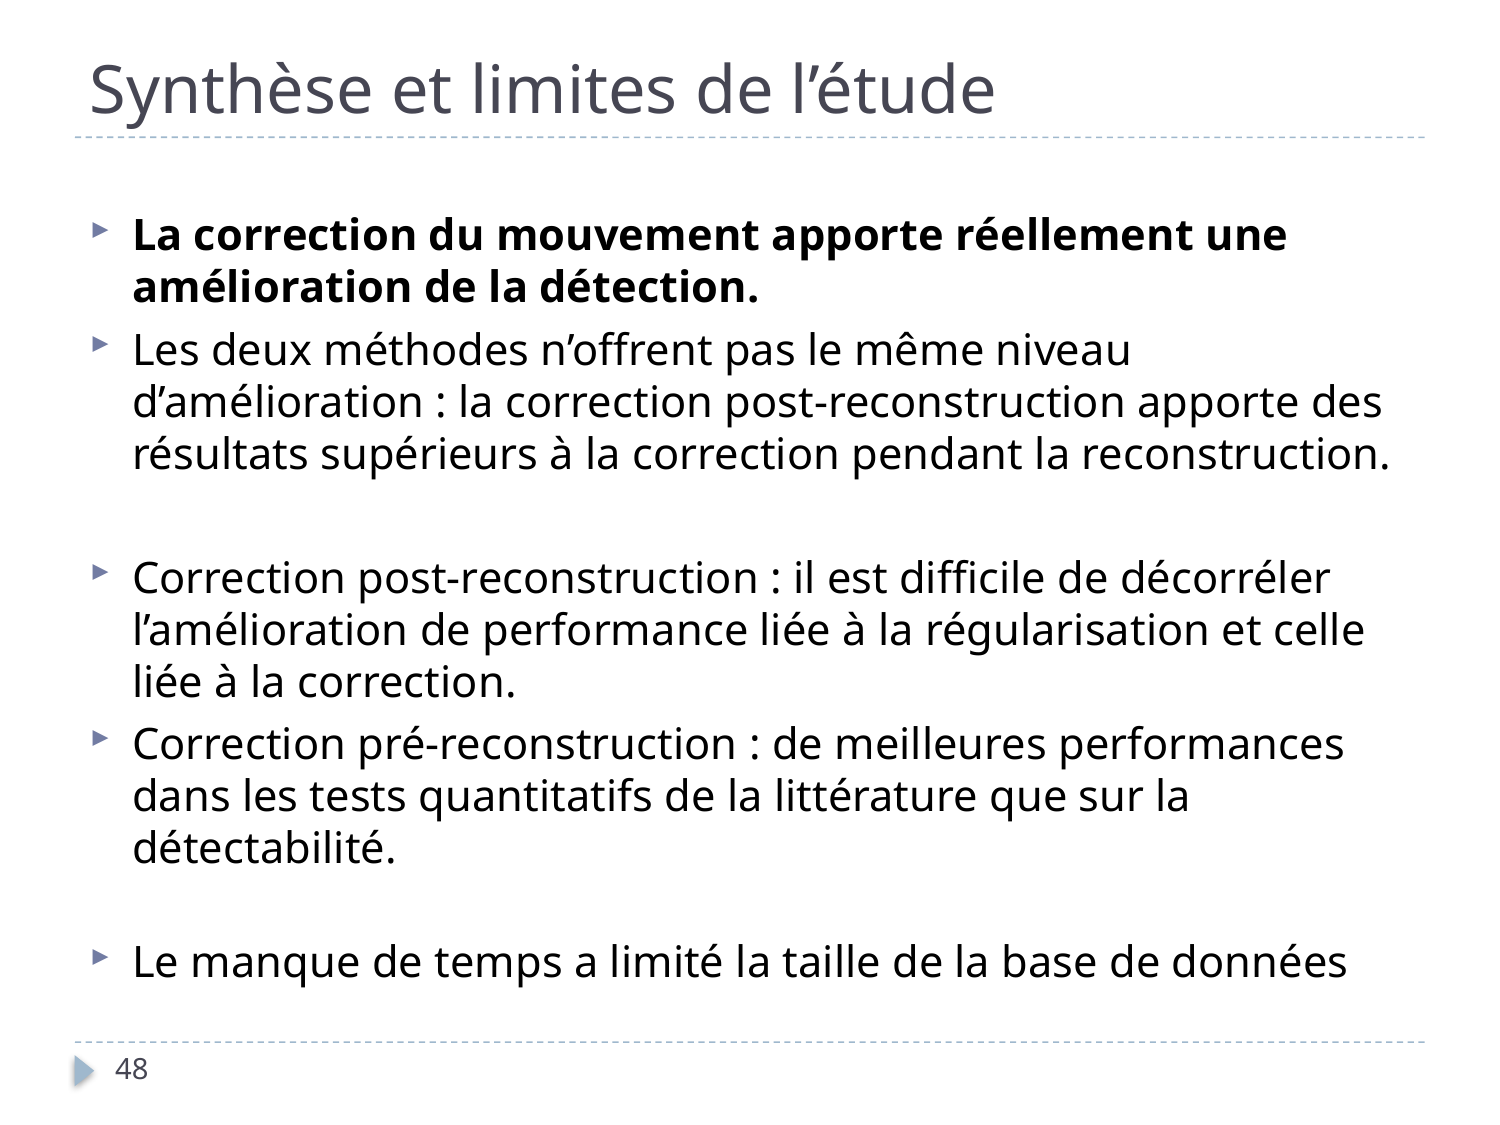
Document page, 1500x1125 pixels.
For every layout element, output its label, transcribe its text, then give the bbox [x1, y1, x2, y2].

list La correction du mouvement apporte réellement une amélioration de la détection. Les deux méthodes n’offrent pas le même niveau d’amélioration : la correction post-reconstruction apporte des résultats supérieurs à la correction pendant la reconstruction. Correction post-reconstruction : il est difficile de décorréler l’amélioration de performance liée à la régularisation et celle liée à la correction. Correction pré-reconstruction : de meilleures performances dans les tests quantitatifs de la littérature que sur la détectabilité. Le manque de temps a limité la taille de la base de données [75, 200, 1425, 1010]
slide_number 48 [100, 1042, 426, 1103]
title Synthèse et limites de l’étude [75, 0, 1425, 135]
